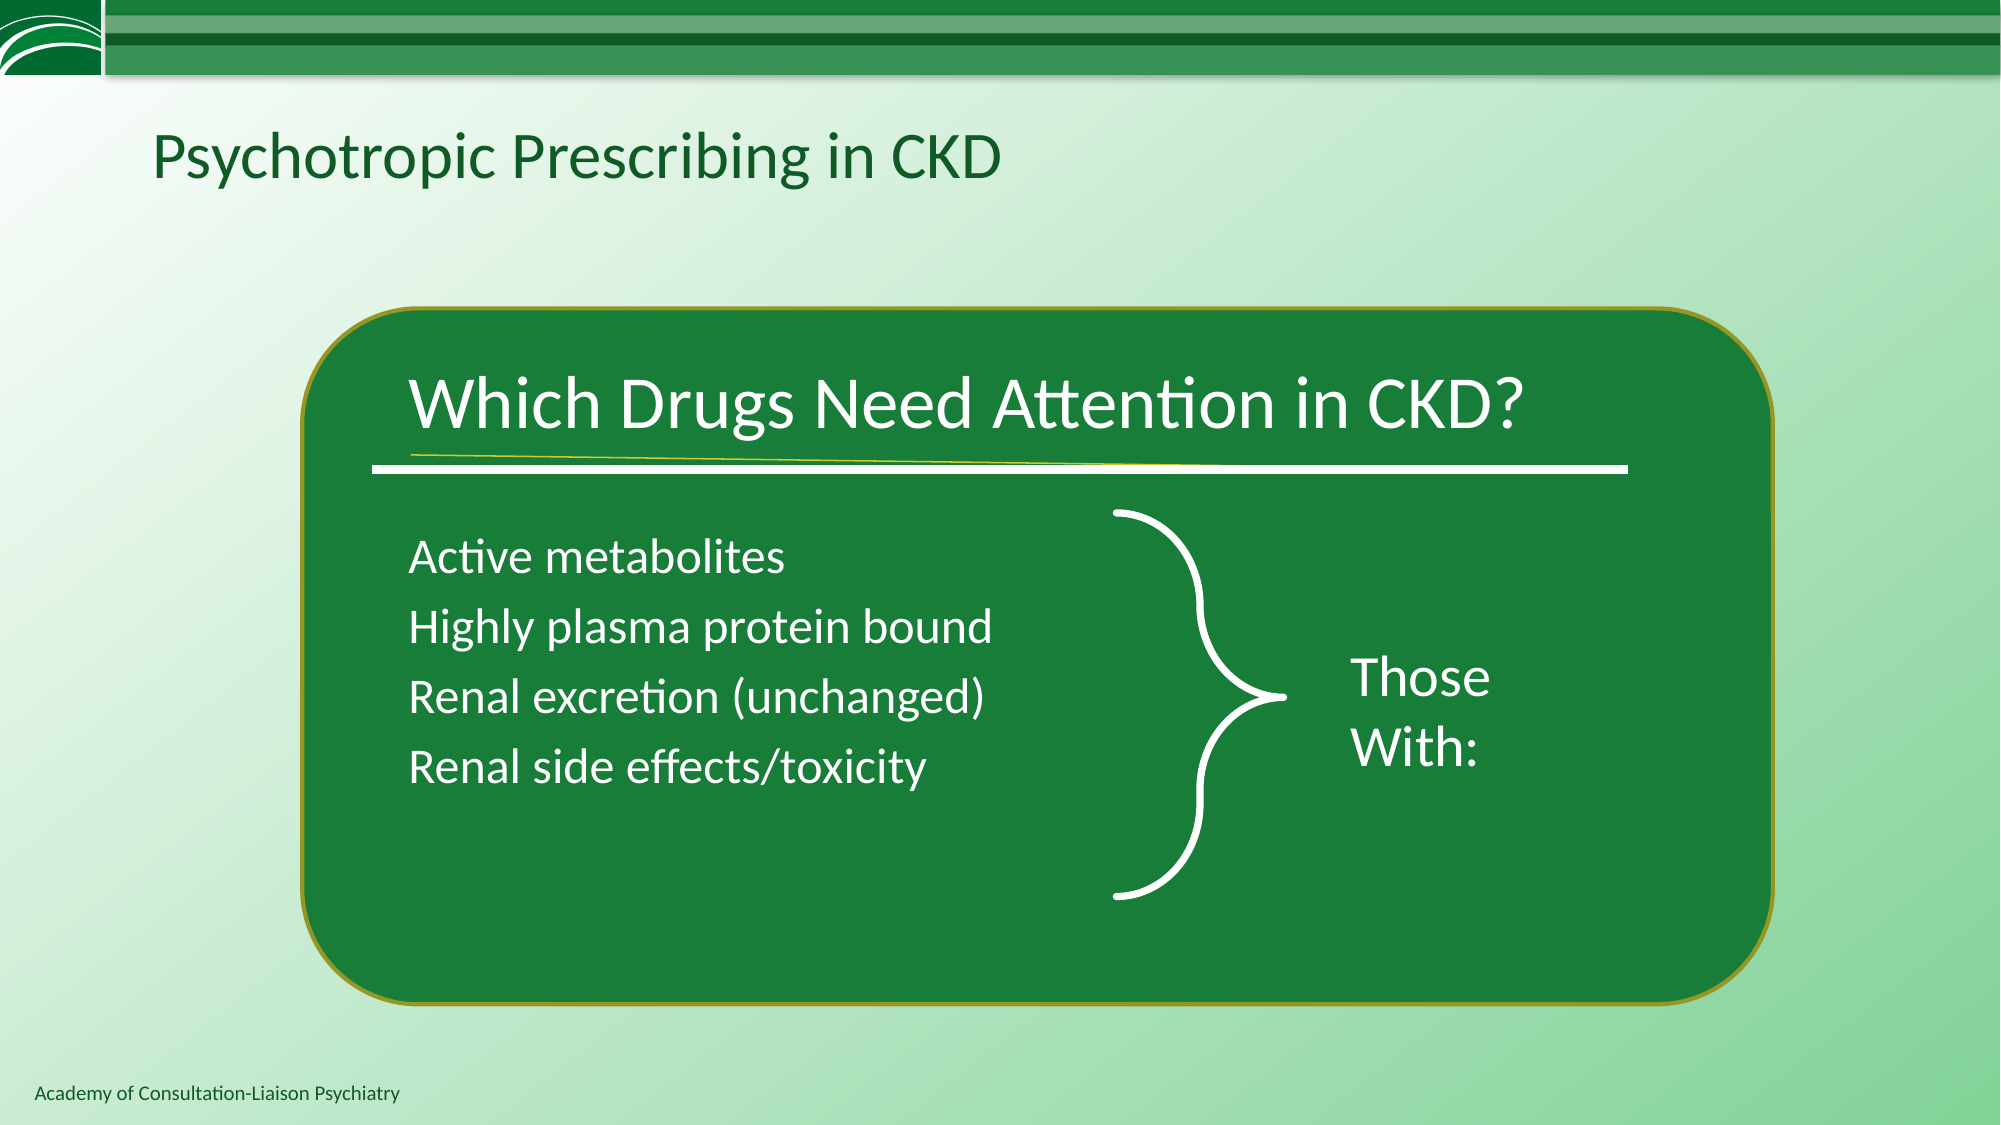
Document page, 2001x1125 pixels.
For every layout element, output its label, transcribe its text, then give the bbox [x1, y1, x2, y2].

title Psychotropic Prescribing in CKD [137, 42, 1863, 261]
text_box [1115, 512, 1285, 898]
text_box [300, 306, 1746, 1004]
text_box Those With: [1335, 630, 1520, 786]
list Which Drugs Need Attention in CKD? Active metabolites Highly plasma protein bound Renal excretion (unchanged) Renal side effects/toxicity [393, 346, 2000, 1060]
picture [0, 0, 101, 75]
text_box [410, 454, 1535, 468]
